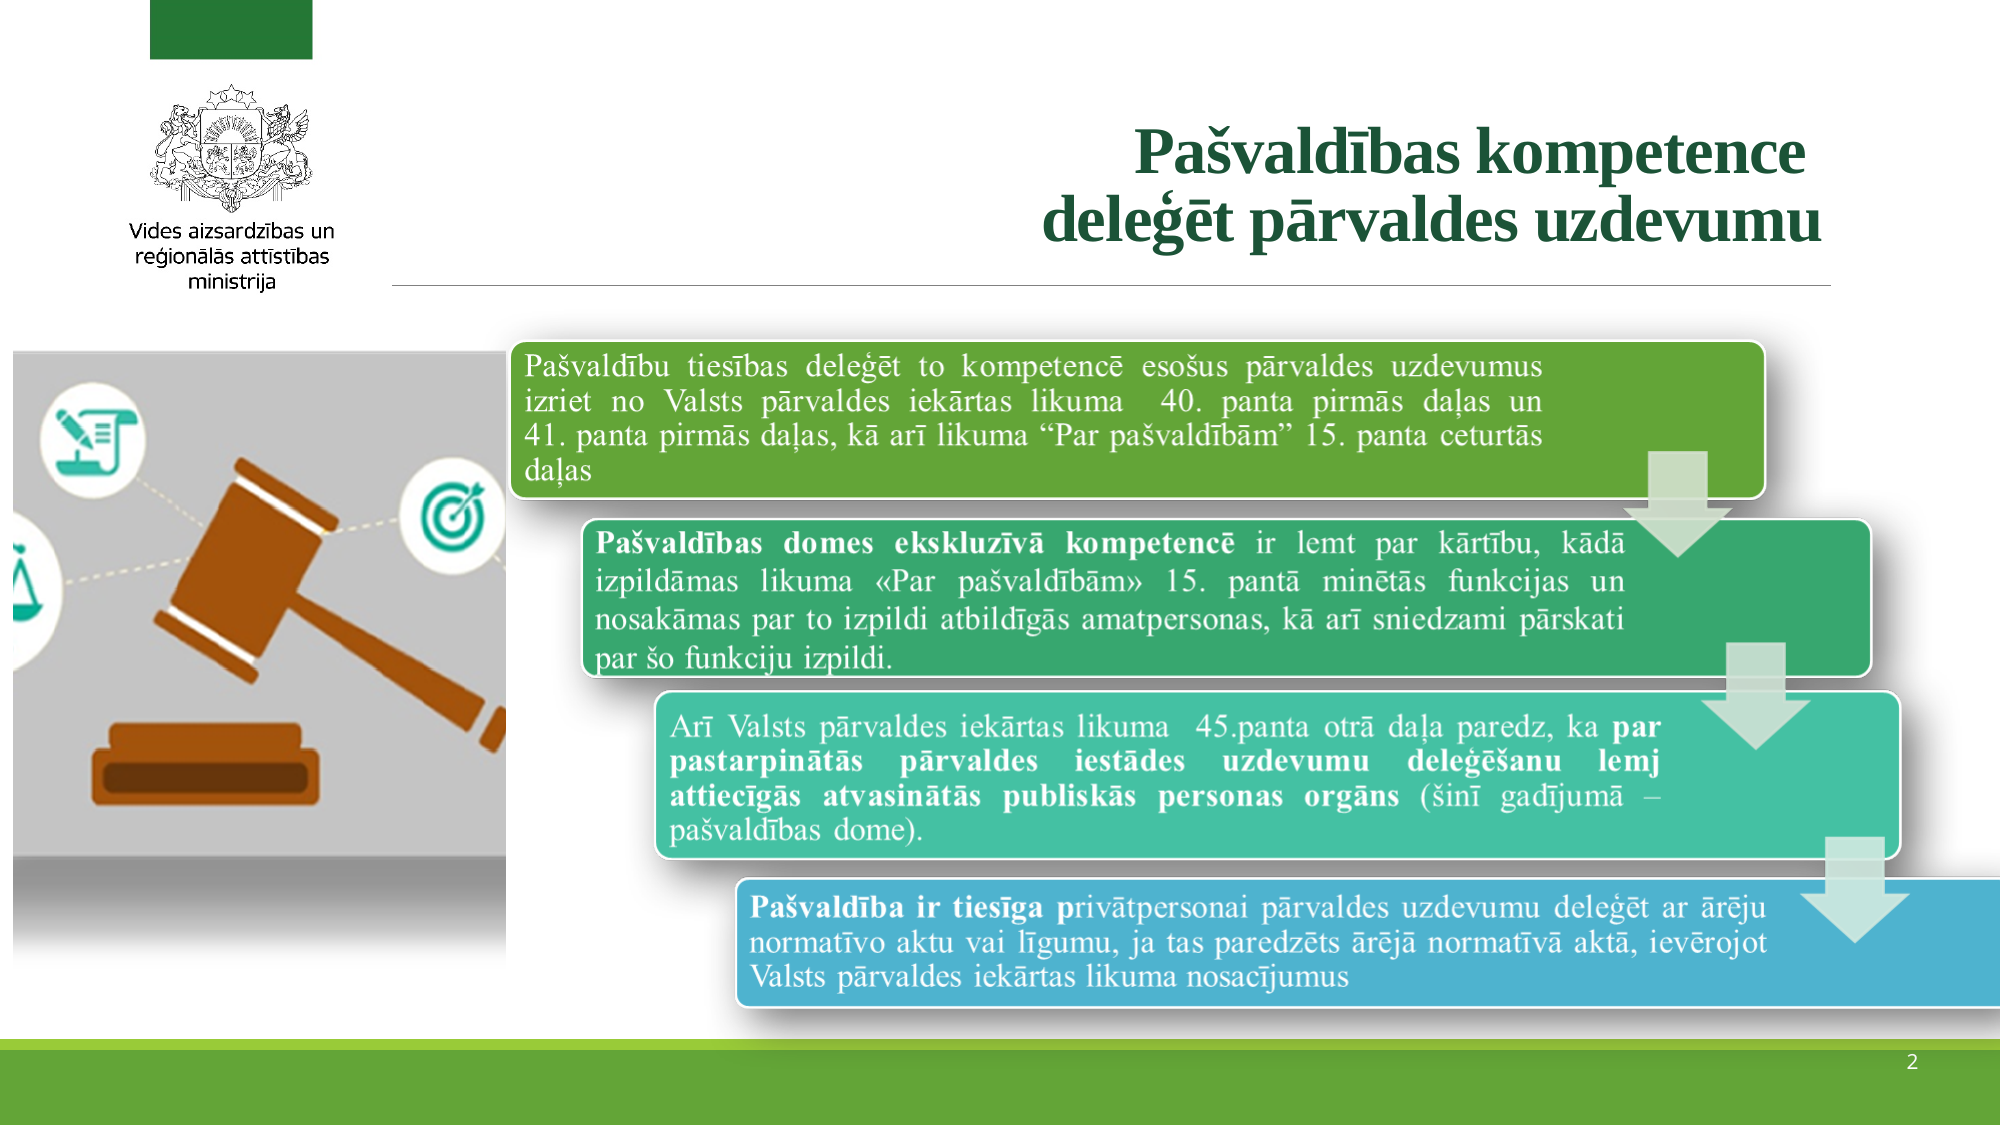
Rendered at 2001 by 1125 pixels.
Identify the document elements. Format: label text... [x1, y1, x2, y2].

picture [70, 0, 392, 321]
title Pašvaldības kompetence deleģēt pārvaldes uzdevumu [505, 92, 1839, 263]
picture [12, 335, 2000, 1063]
